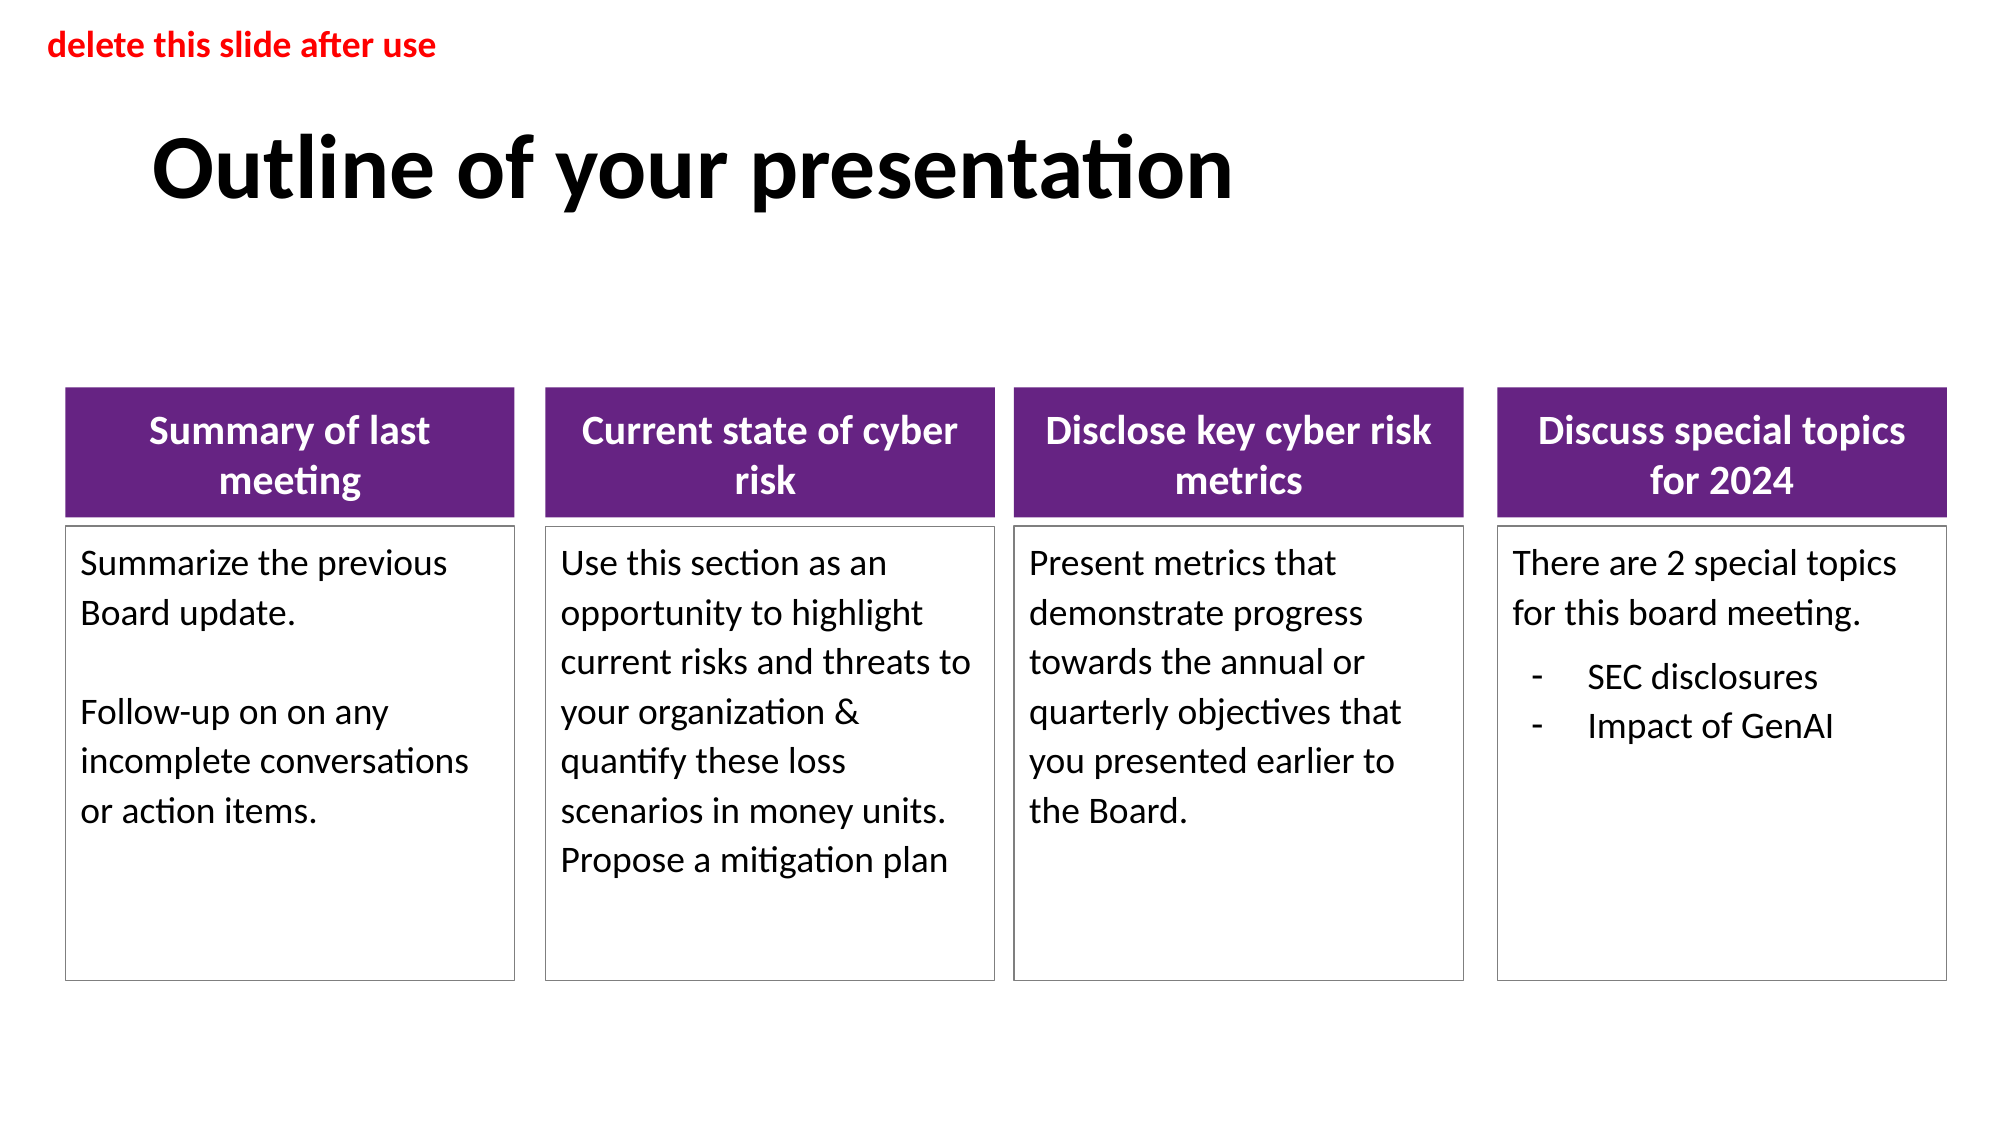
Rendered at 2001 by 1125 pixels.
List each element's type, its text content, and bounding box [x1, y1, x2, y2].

text_box Present metrics that demonstrate progress towards the annual or quarterly objectives that you presented earlier to the Board. [1014, 526, 1464, 981]
text_box Summarize the previous Board update. Follow-up on on any incomplete conversations or action items. [65, 526, 515, 981]
text_box Disclose key cyber risk metrics [1013, 387, 1464, 518]
text_box Discuss special topics for 2024 [1497, 387, 1947, 518]
text_box There are 2 special topics for this board meeting. SEC disclosures Impact of GenAI [1497, 526, 1947, 981]
text_box Current state of cyber risk [545, 387, 995, 518]
text_box Use this section as an opportunity to highlight current risks and threats to your organization & quantify these loss scenarios in money units. Propose a mitigation plan [545, 526, 995, 981]
text_box delete this slide after use [0, 10, 568, 76]
text_box Summary of last meeting [65, 387, 515, 518]
title Outline of your presentation [137, 59, 1863, 278]
